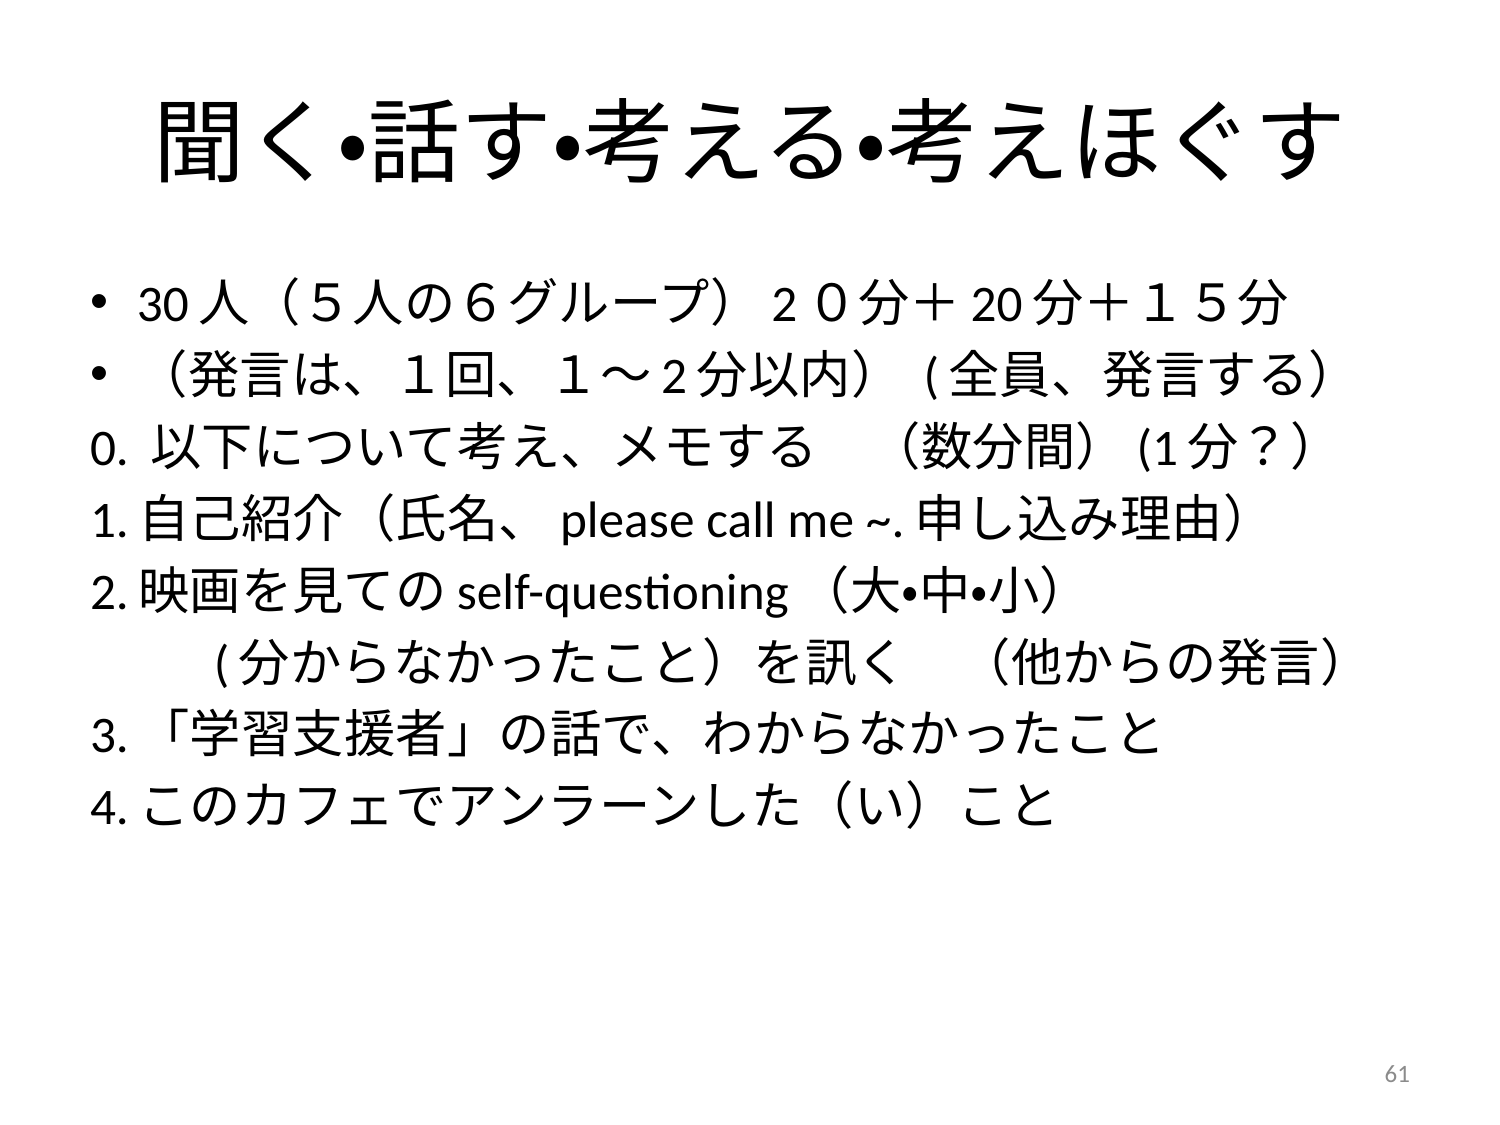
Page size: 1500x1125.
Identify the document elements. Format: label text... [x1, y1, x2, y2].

title 聞く・話す・考える・考えほぐす [75, 45, 1425, 233]
list 30人（５人の６グループ）2０分＋20分＋１５分 （発言は、１回、１〜2分以内） (全員、発言する） 0. 以下について考え、メモする （数分間）(1分？） 1.自己紹介（氏名、please call me ~.申し込み理由） 2.映画を見てのself-questioning（大・中・小） (分からなかったこと）を訊く （他からの発言） 3.「学習支援者」の話で、わからなかったこと 4.このカフェでアンラーンした（い）こと [75, 262, 1425, 1005]
slide_number 61 [1074, 1042, 1425, 1103]
